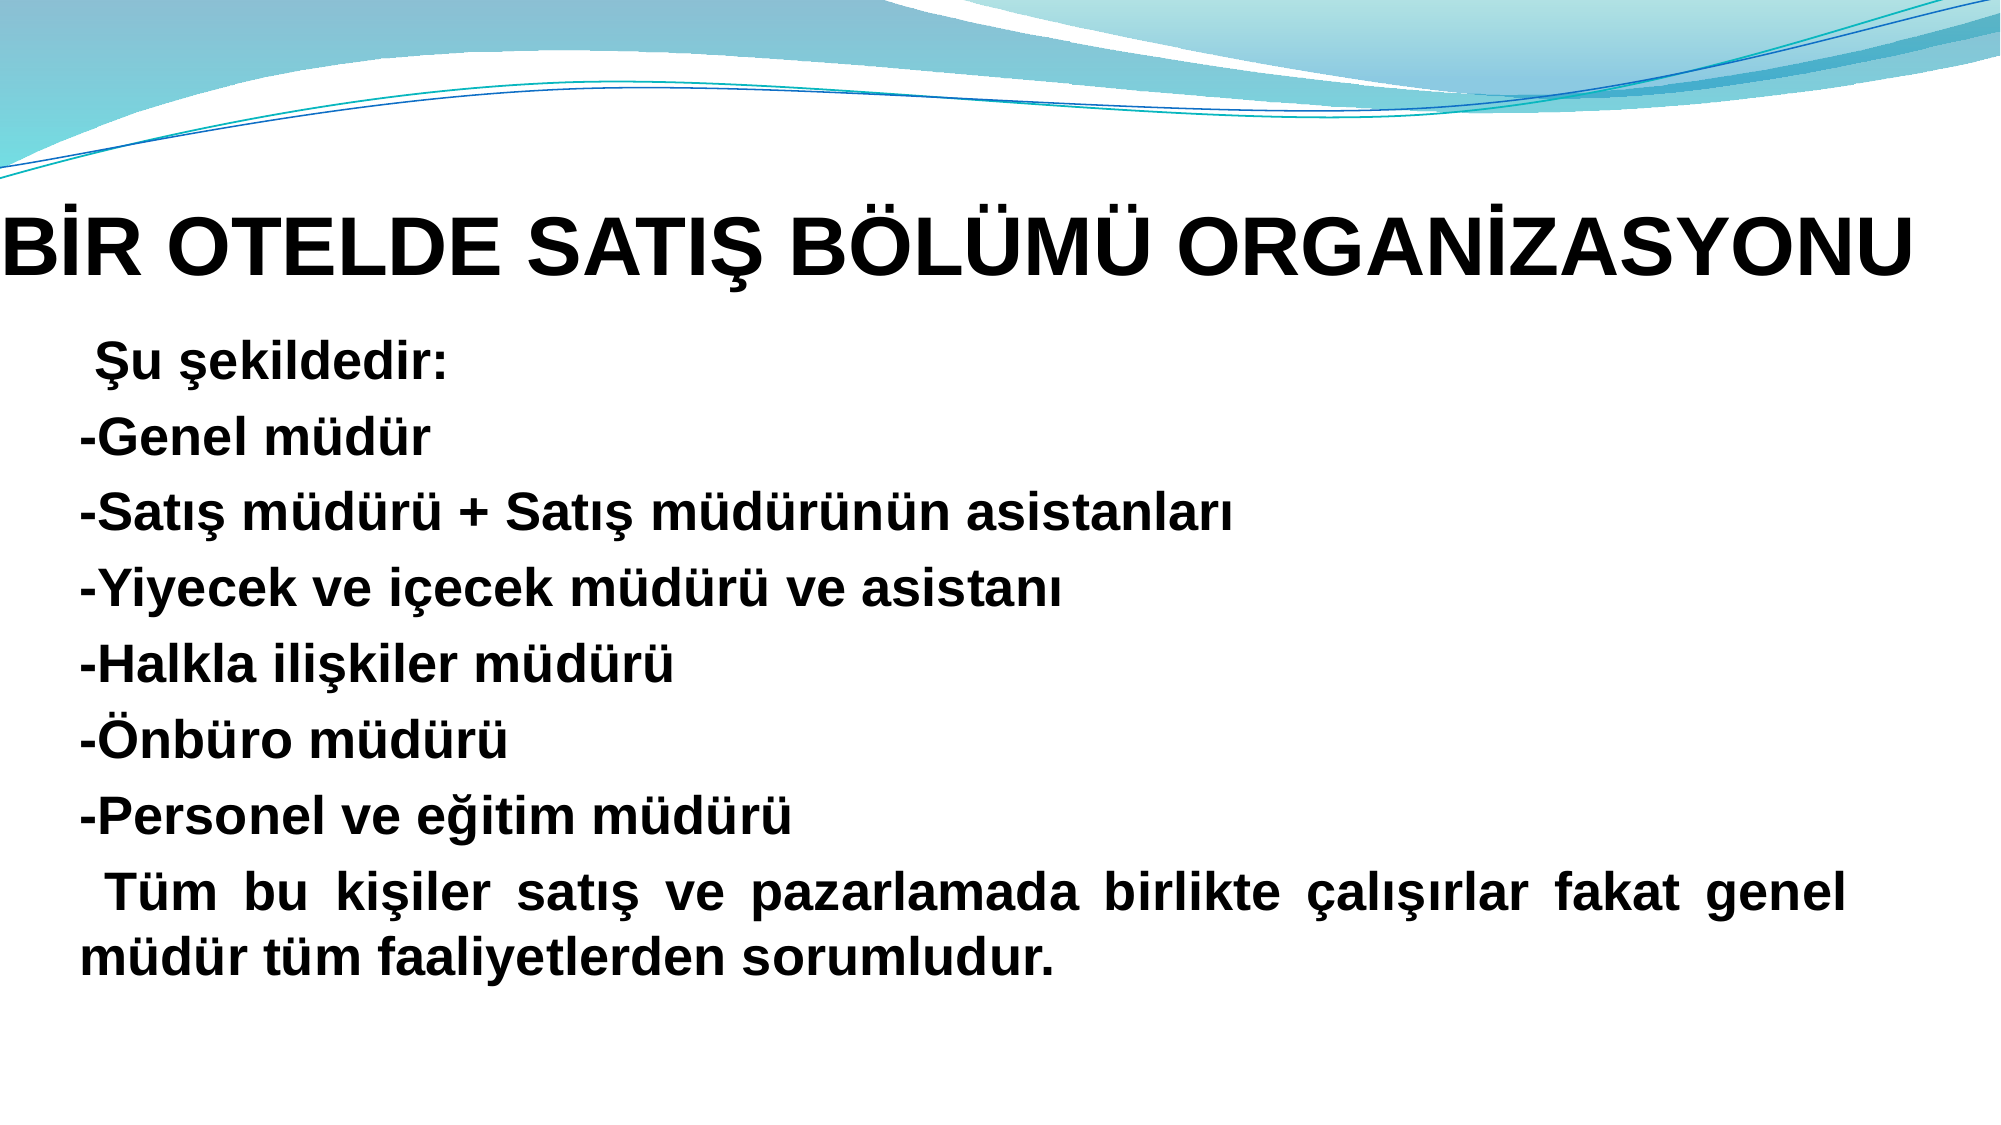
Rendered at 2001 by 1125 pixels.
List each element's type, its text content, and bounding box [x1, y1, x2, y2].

list Şu şekildedir: -Genel müdür -Satış müdürü + Satış müdürünün asistanları -Yiyecek ve içecek müdürü ve asistanı -Halkla ilişkiler müdürü -Önbüro müdürü -Personel ve eğitim müdürü Tüm bu kişiler satış ve pazarlamada birlikte çalışırlar fakat genel müdür tüm faaliyetlerden sorumludur. [64, 317, 1865, 1038]
title BİR OTELDE SATIŞ BÖLÜMÜ ORGANİZASYONU [0, 98, 2000, 293]
